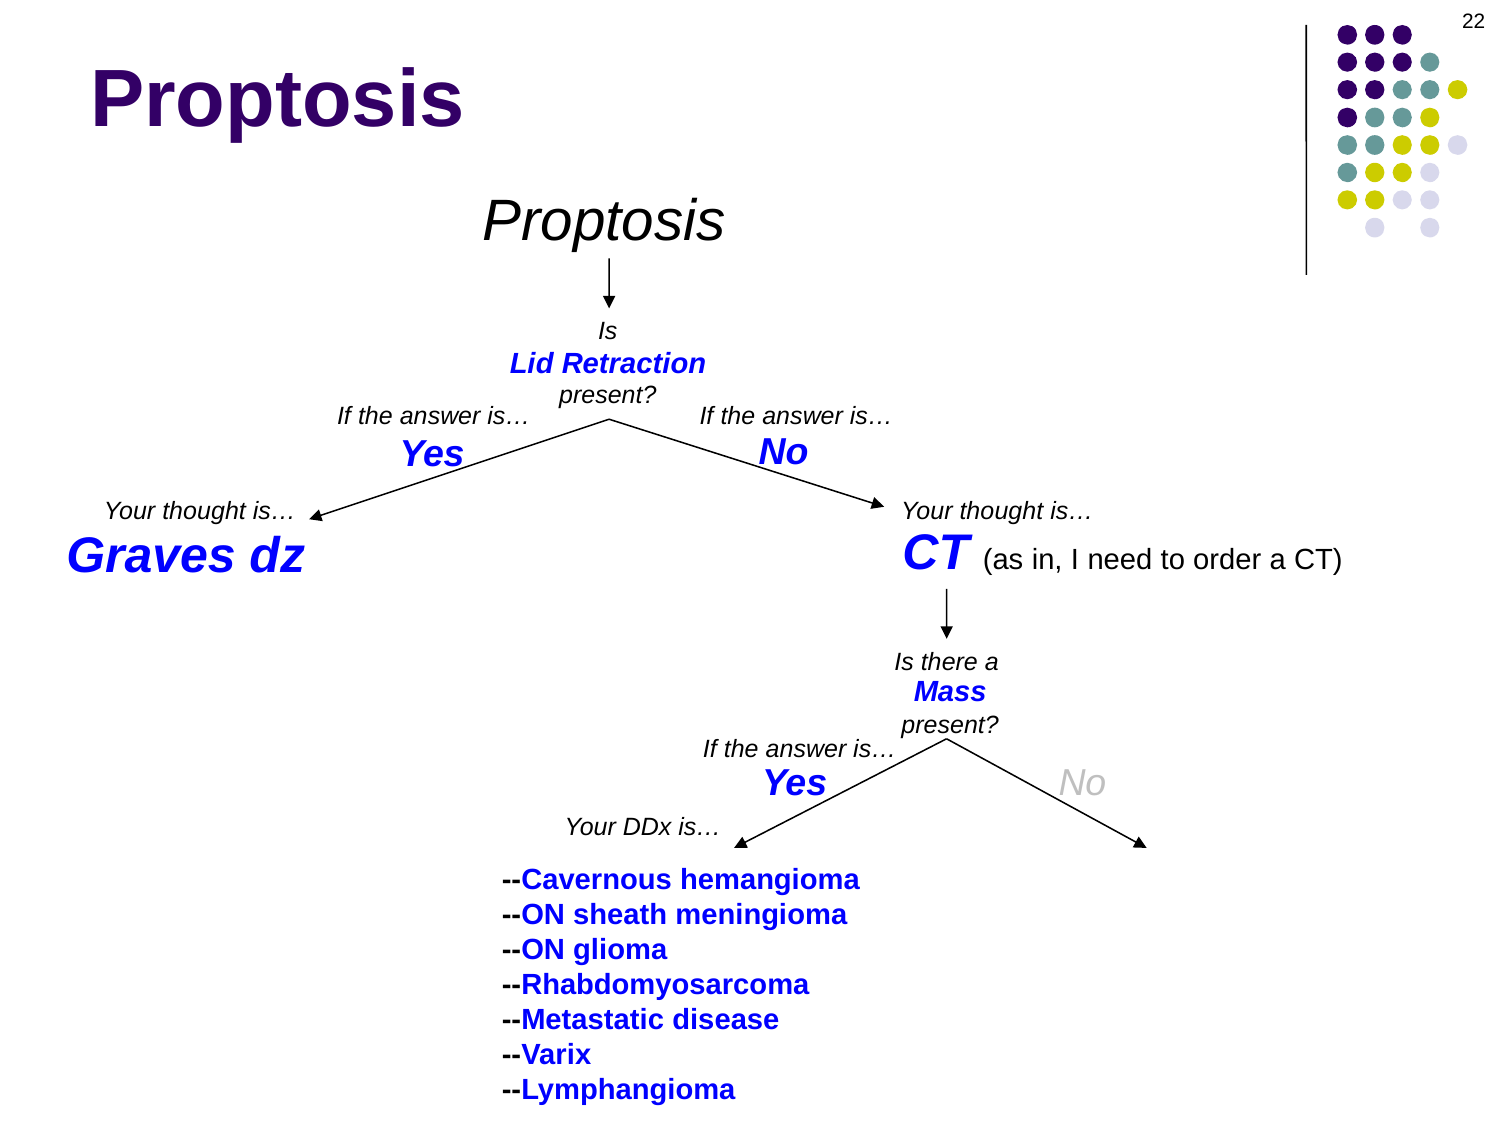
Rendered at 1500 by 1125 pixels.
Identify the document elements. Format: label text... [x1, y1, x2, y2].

title Proptosis [75, 20, 1313, 150]
text_box Is there a Mass present? [879, 637, 1022, 746]
text_box If the answer is… [322, 392, 546, 437]
text_box [314, 482, 422, 522]
slide_number 22 [1149, 0, 1500, 75]
text_box CT (as in, I need to order a CT) [887, 512, 1359, 588]
text_box Yes [747, 770, 843, 810]
text_box If the answer is… [684, 392, 909, 437]
text_box No [1043, 750, 1122, 810]
text_box Yes [384, 421, 480, 482]
text_box [946, 738, 1147, 848]
text_box Is Lid Retraction present? [494, 306, 722, 417]
text_box [737, 770, 887, 848]
text_box [609, 419, 885, 509]
text_box Your thought is… [89, 487, 312, 514]
text_box Graves dz [51, 514, 321, 590]
text_box Your DDx is… [549, 803, 737, 848]
text_box Your thought is… [886, 487, 1109, 533]
text_box --Cavernous hemangioma --ON sheath meningioma --ON glioma --Rhabdomyosarcoma --Metastatic disease --Varix --Lymphangioma [487, 853, 876, 1113]
text_box If the answer is… [688, 725, 912, 770]
text_box [602, 258, 616, 309]
text_box No [743, 437, 824, 479]
text_box [940, 588, 953, 637]
text_box Proptosis [467, 174, 741, 260]
